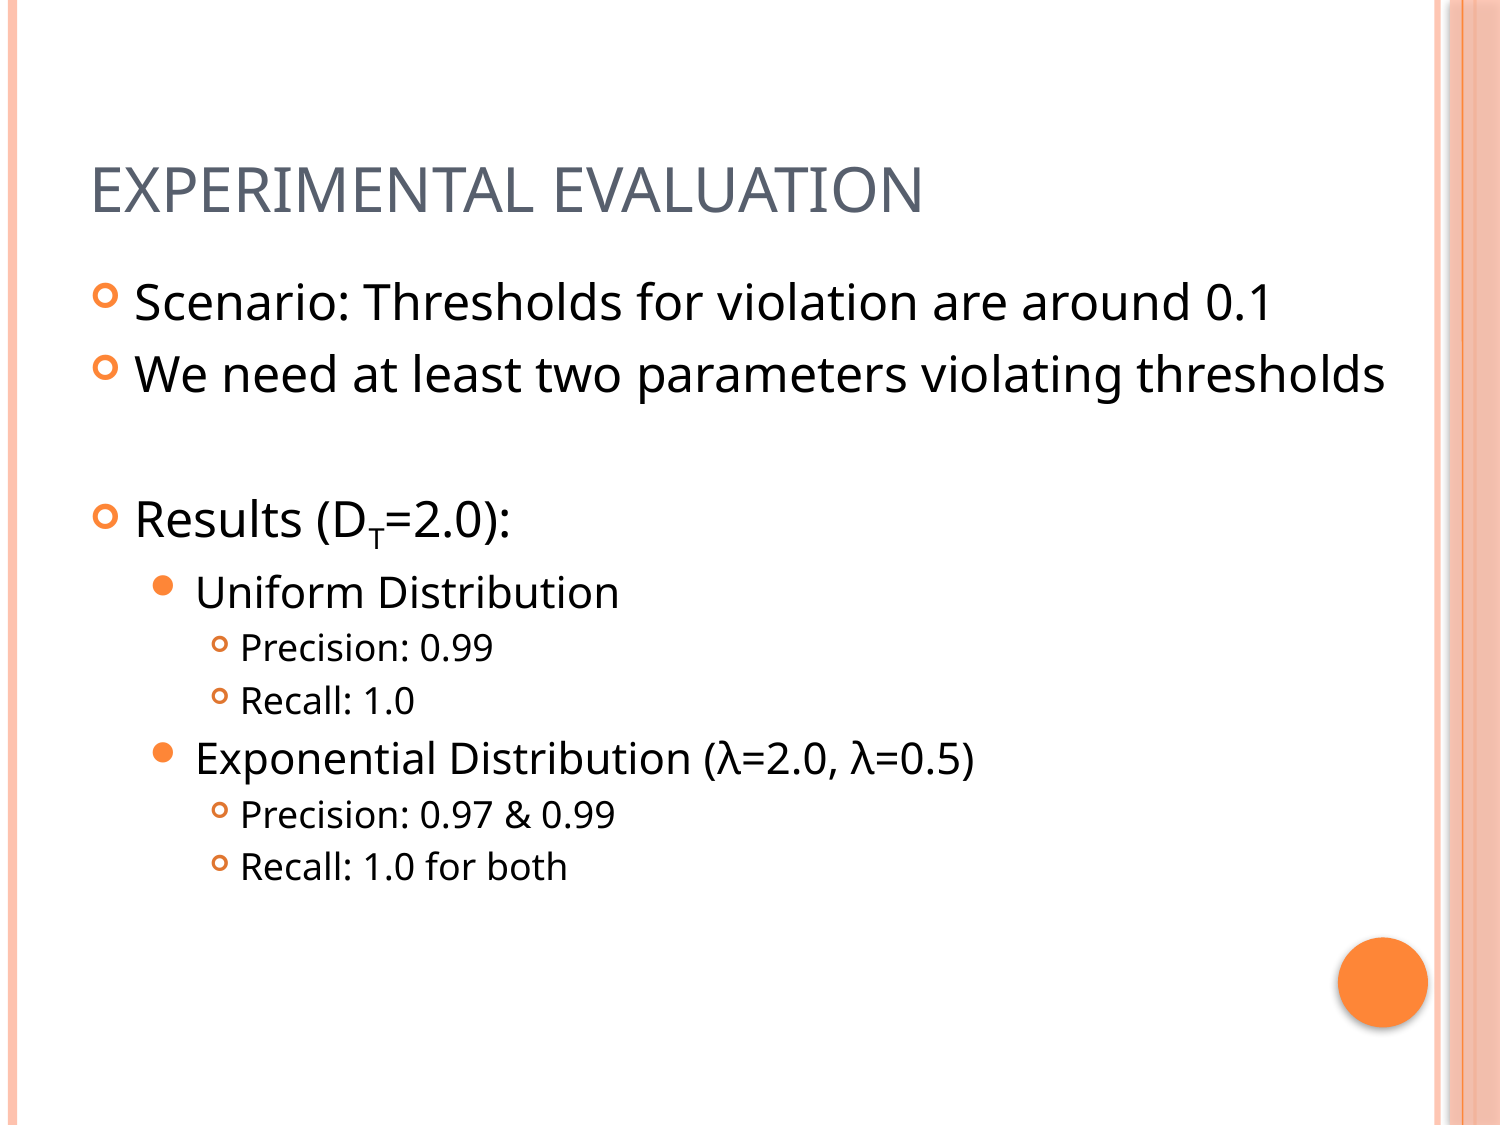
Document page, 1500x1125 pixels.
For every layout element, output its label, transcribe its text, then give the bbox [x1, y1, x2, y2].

list Scenario: Thresholds for violation are around 0.1 We need at least two parameters violating thresholds Results (DT=2.0): Uniform Distribution Precision: 0.99 Recall: 1.0 Exponential Distribution (λ=2.0, λ=0.5) Precision: 0.97 & 0.99 Recall: 1.0 for both [75, 262, 1412, 1062]
title Experimental Evaluation [75, 45, 1300, 233]
